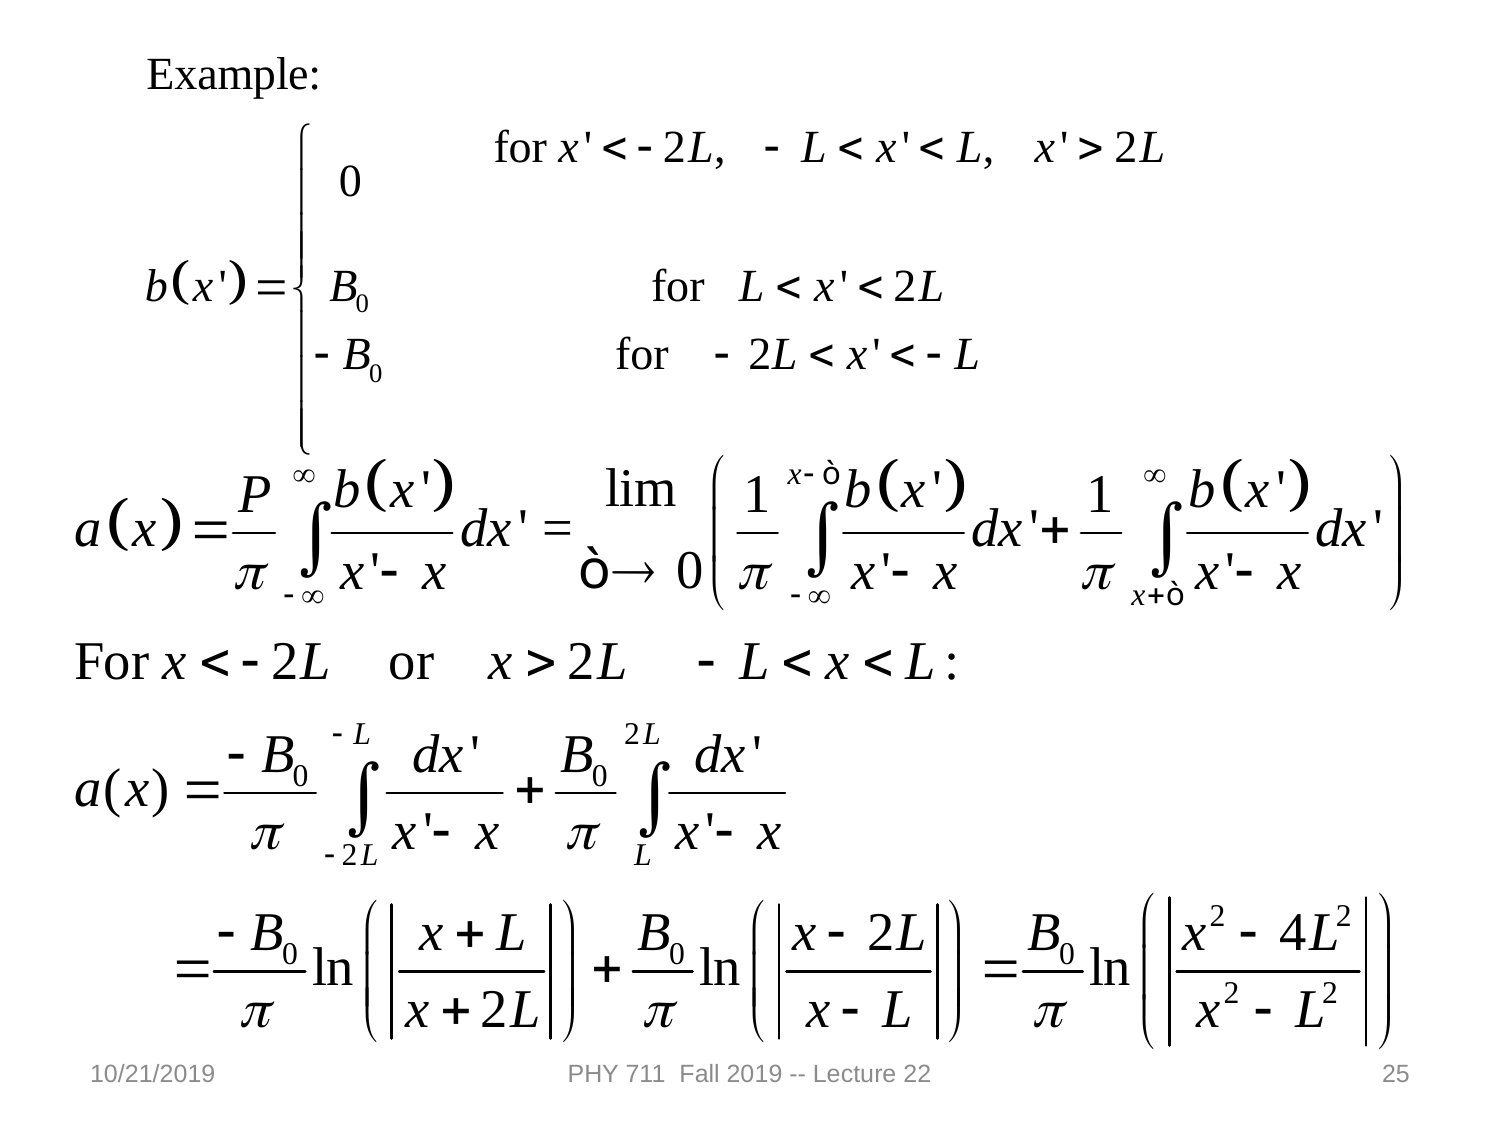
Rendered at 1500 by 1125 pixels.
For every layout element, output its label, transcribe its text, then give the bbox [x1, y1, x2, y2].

footer PHY 711 Fall 2019 -- Lecture 22 [512, 1067, 988, 1103]
slide_number 25 [1074, 1042, 1425, 1103]
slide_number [75, 1067, 425, 1103]
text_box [141, 49, 1234, 445]
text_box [68, 447, 1415, 1059]
